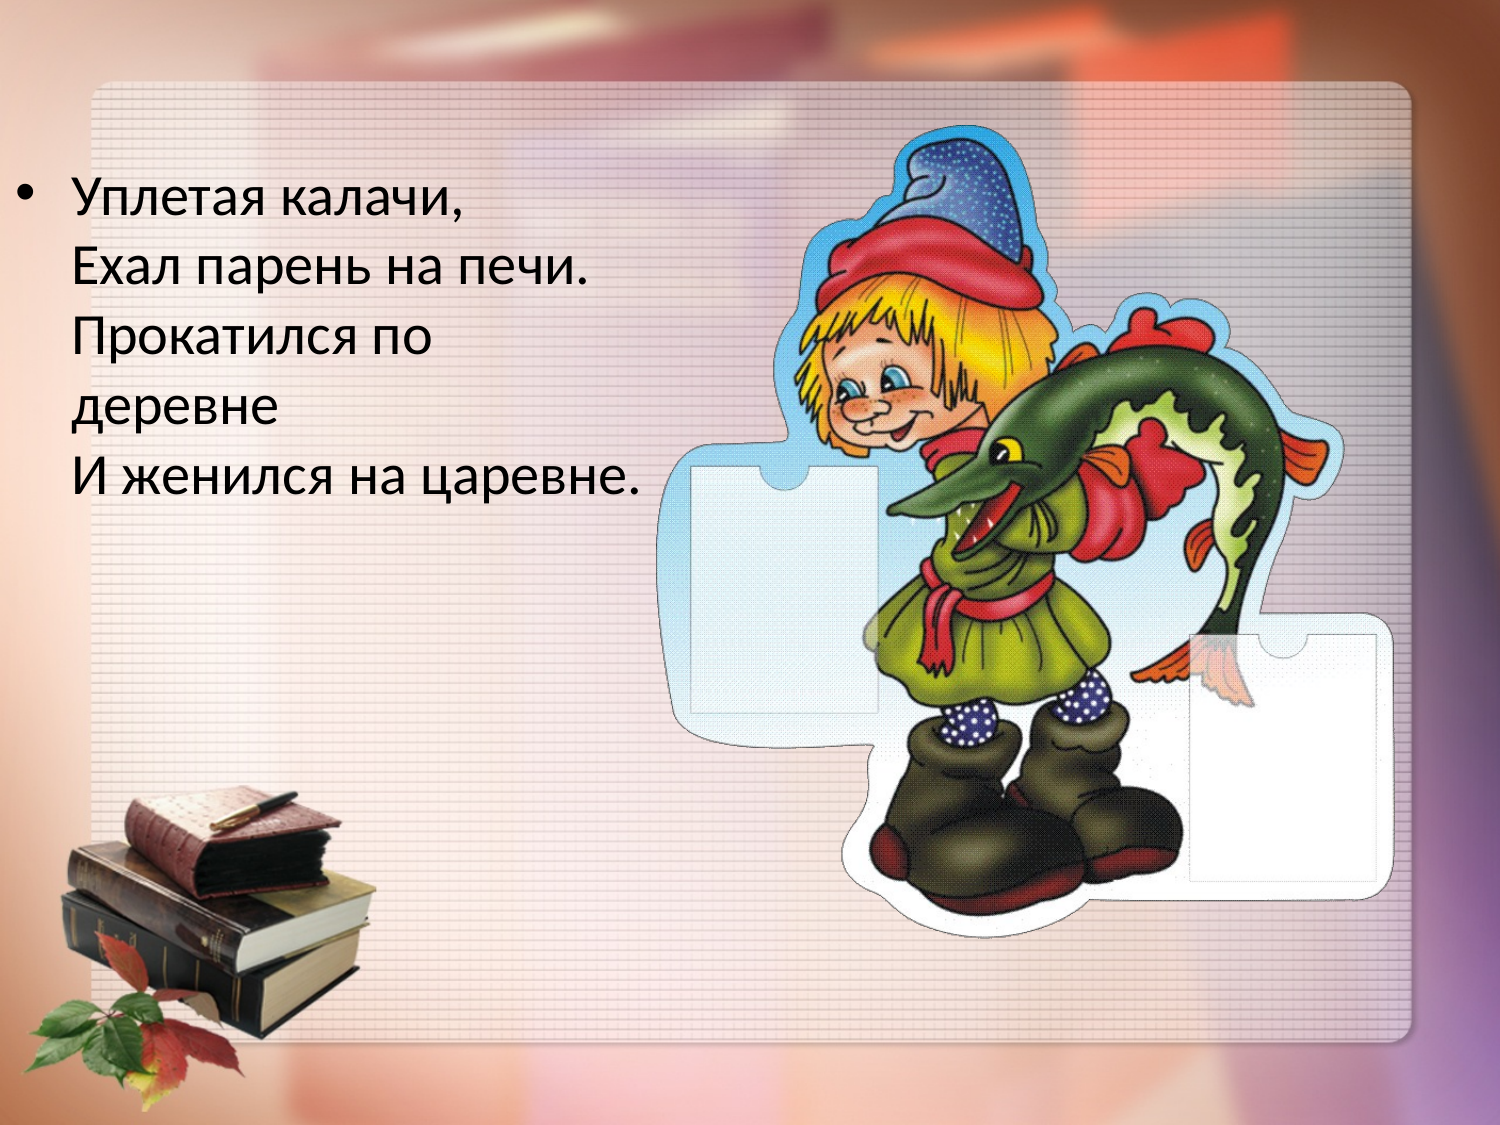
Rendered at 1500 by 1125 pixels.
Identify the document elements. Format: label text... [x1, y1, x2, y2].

picture [0, 0, 1500, 1125]
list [655, 125, 1413, 965]
list Уплетая калачи, Ехал парень на печи. Прокатился по деревне И женился на царевне. [0, 149, 650, 892]
